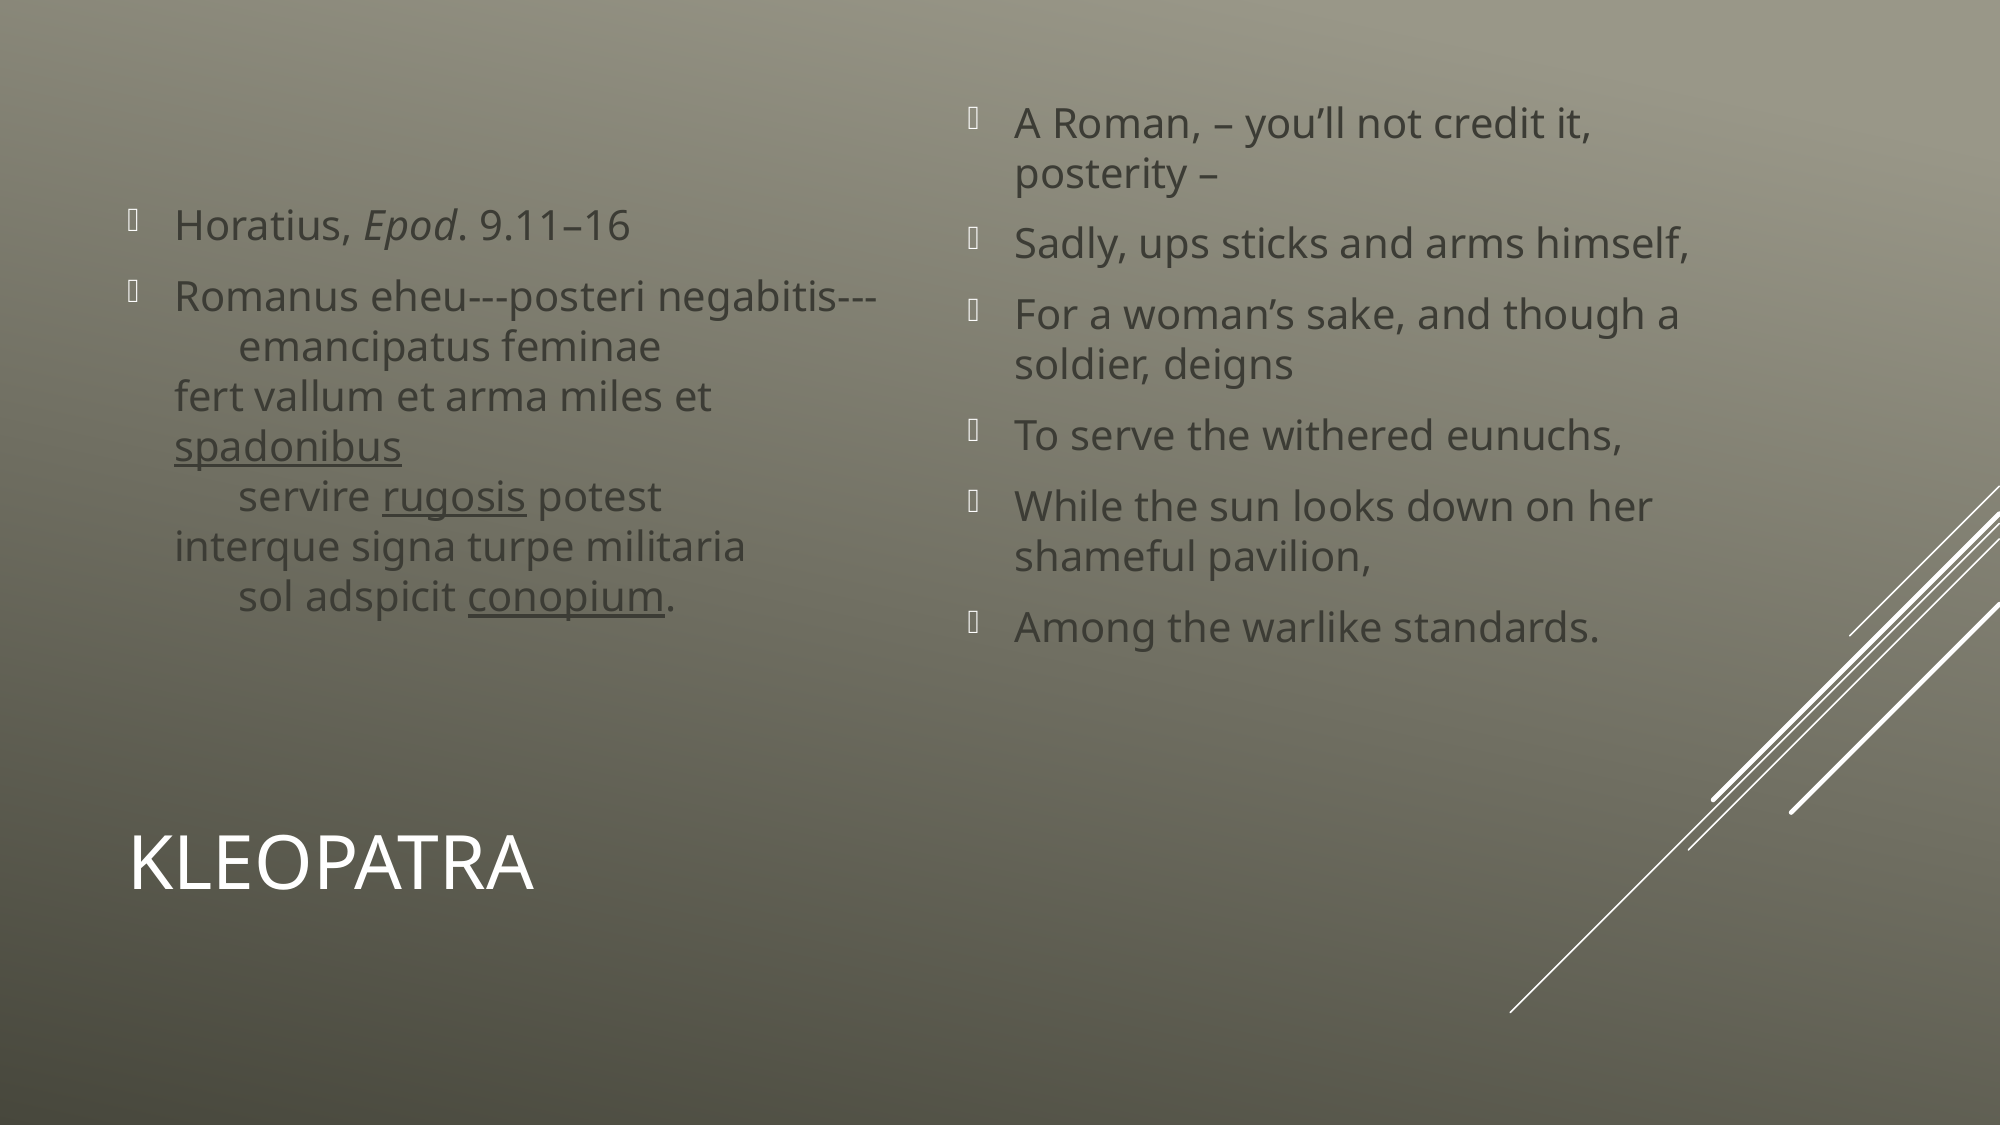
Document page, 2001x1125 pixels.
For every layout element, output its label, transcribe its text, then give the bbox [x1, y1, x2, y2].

list A Roman, – you’ll not credit it, posterity – Sadly, ups sticks and arms himself, For a woman’s sake, and though a soldier, deigns To serve the withered eunuchs, While the sun looks down on her shameful pavilion, Among the warlike standards. [952, 112, 1763, 706]
list Horatius, Epod. 9.11–16 Romanus eheu---posteri negabitis--- emancipatus feminae fert vallum et arma miles et spadonibus servire rugosis potest interque signa turpe militaria sol adspicit conopium. [112, 112, 923, 706]
title Kleopatra [112, 736, 1513, 984]
